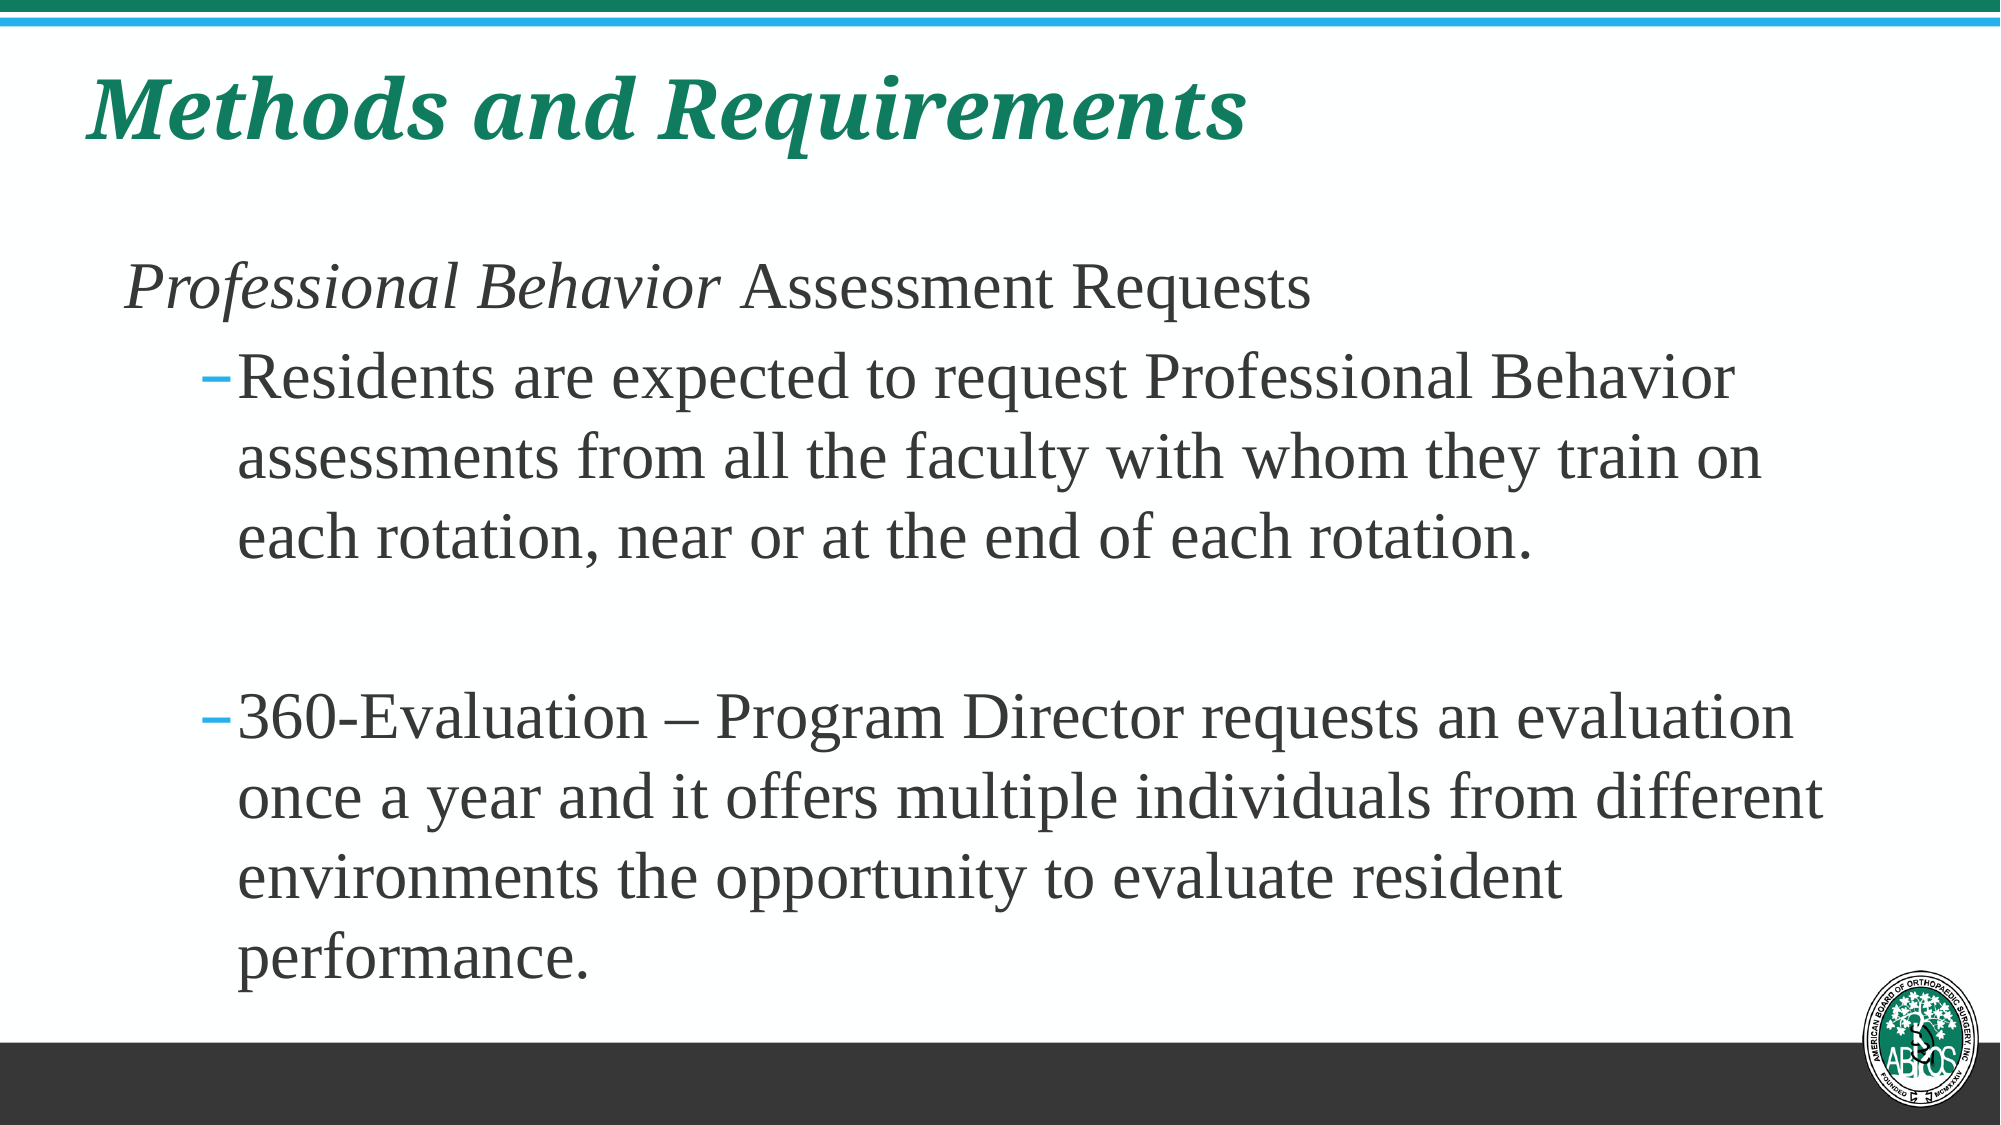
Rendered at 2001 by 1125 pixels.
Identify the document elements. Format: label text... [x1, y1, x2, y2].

picture [1900, 970, 1979, 1108]
title Methods and Requirements [72, 59, 1863, 278]
list Professional Behavior Assessment Requests Residents are expected to request Professional Behavior assessments from all the faculty with whom they train on each rotation, near or at the end of each rotation. 360-Evaluation – Program Director requests an evaluation once a year and it offers multiple individuals from different environments the opportunity to evaluate resident performance. [109, 233, 1900, 1110]
